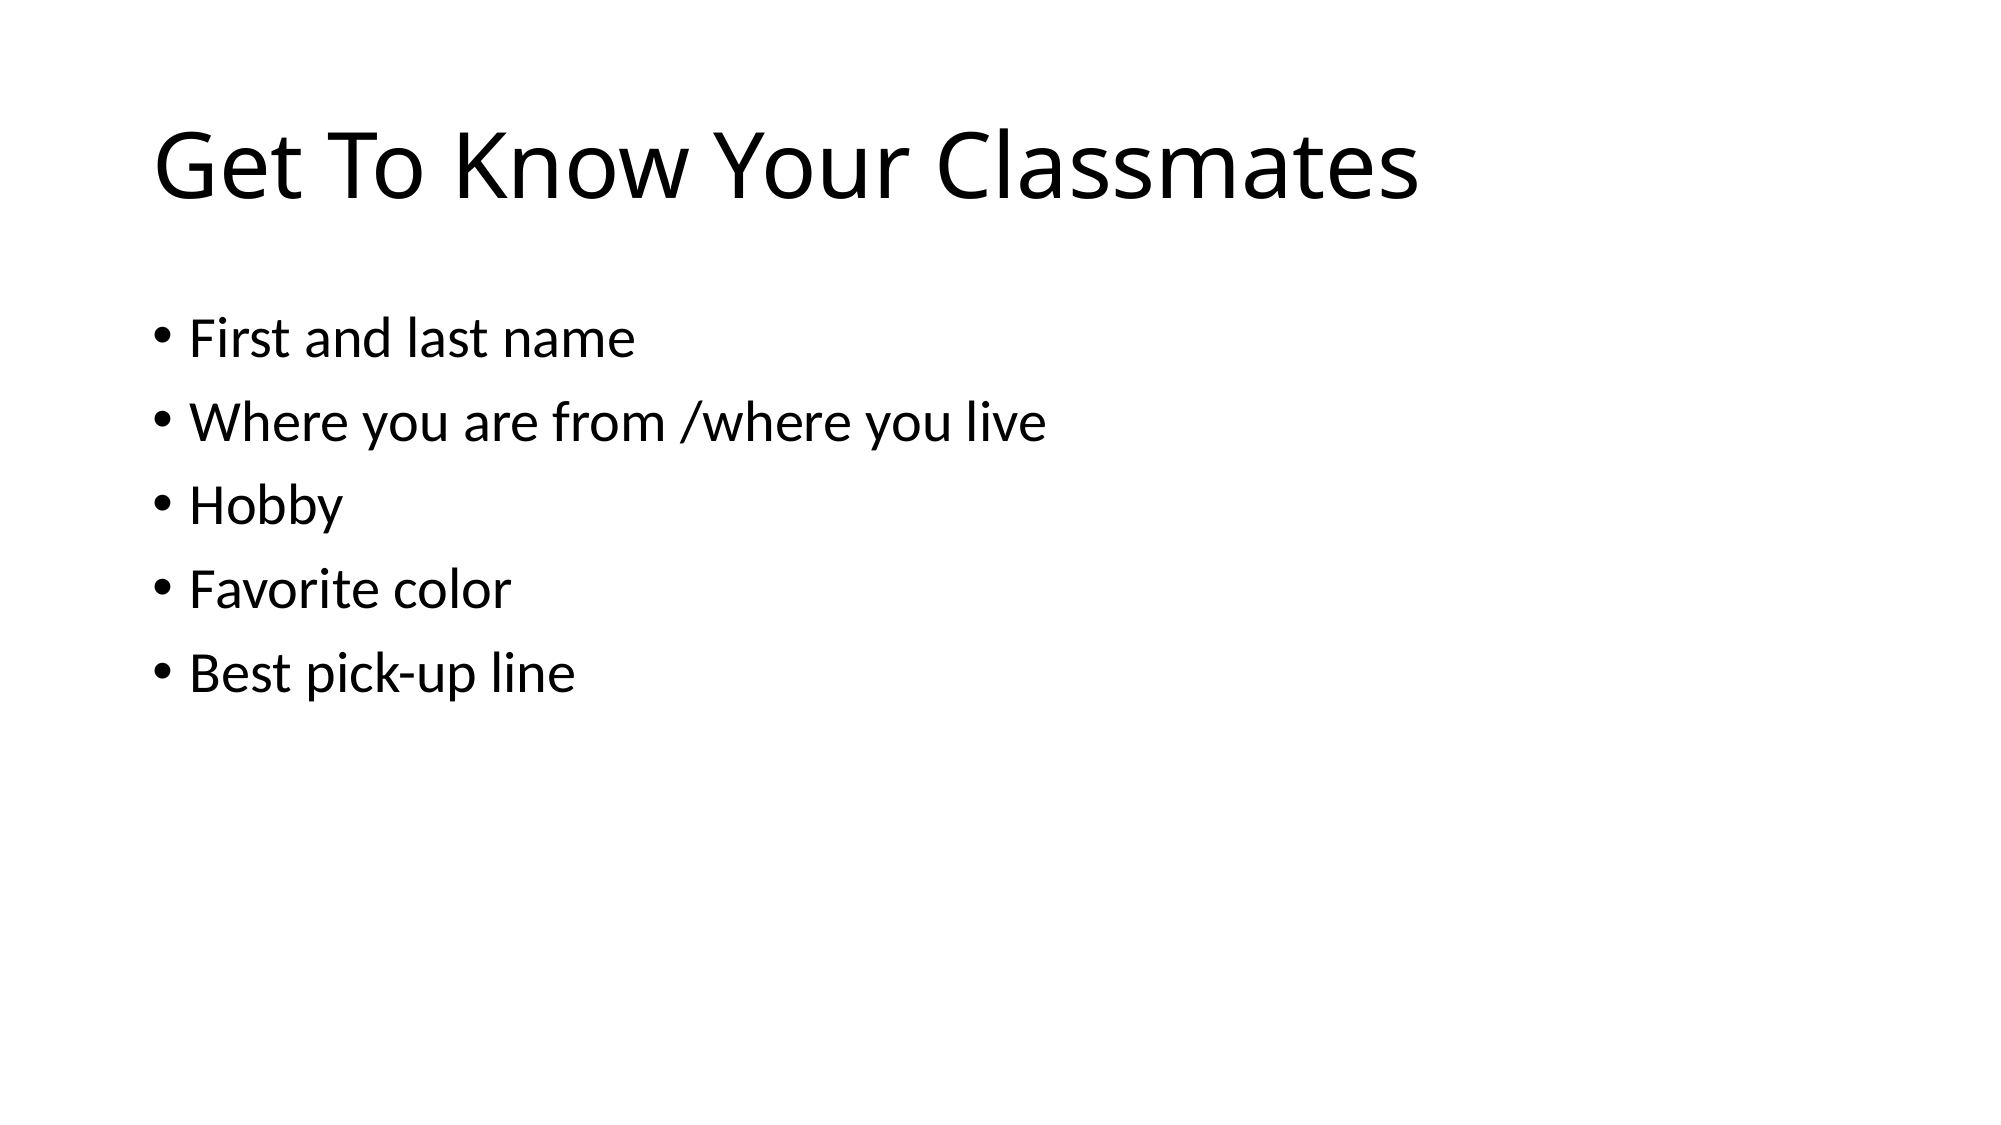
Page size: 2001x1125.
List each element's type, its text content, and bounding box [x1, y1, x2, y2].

title Get To Know Your Classmates [137, 59, 1863, 278]
list First and last name Where you are from /where you live Hobby Favorite color Best pick-up line [137, 299, 1863, 1014]
